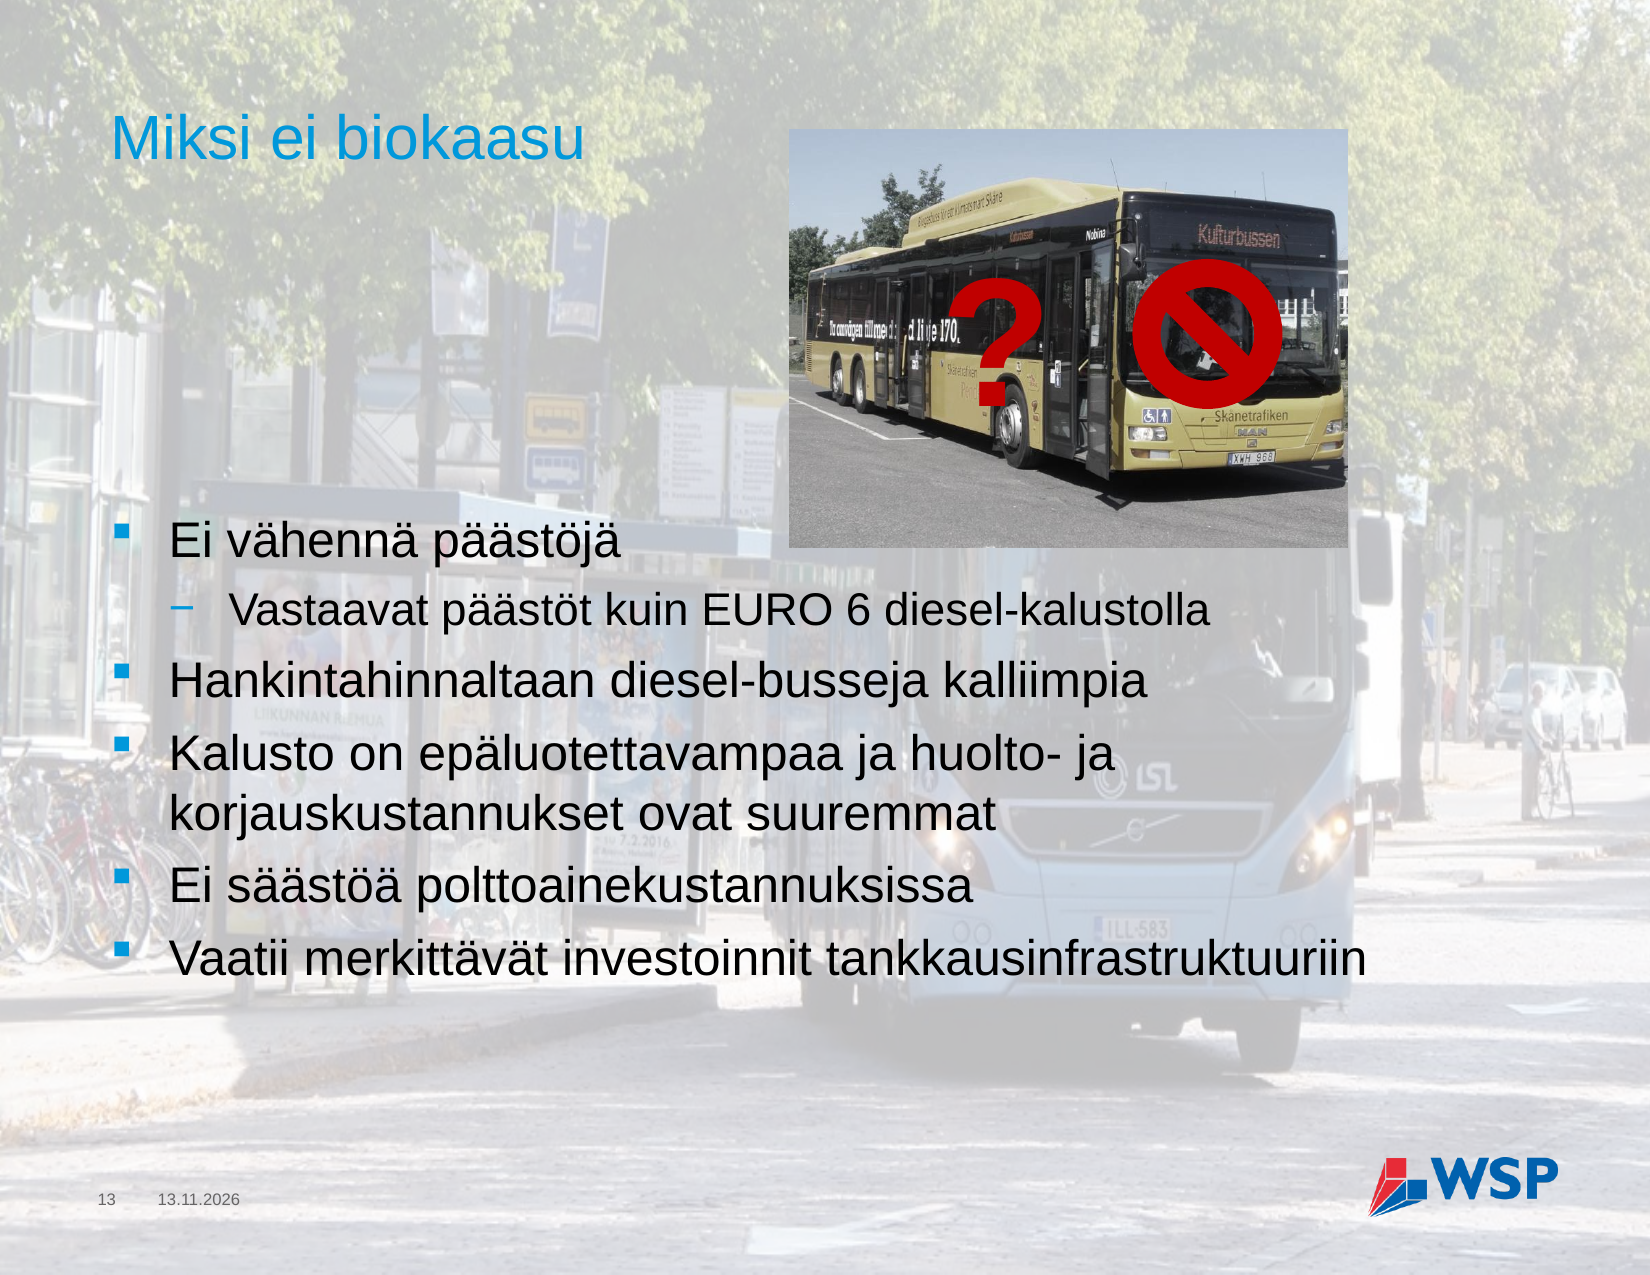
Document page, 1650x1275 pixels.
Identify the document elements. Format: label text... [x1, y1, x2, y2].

picture [1368, 1157, 1558, 1217]
slide_number 13 [91, 1180, 152, 1217]
title Miksi ei biokaasu [92, 94, 1558, 272]
list Ei vähennä päästöjä Vastaavat päästöt kuin EURO 6 diesel-kalustolla Hankintahinnaltaan diesel-busseja kalliimpia Kalusto on epäluotettavampaa ja huolto- ja korjauskustannukset ovat suuremmat Ei säästöä polttoainekustannuksissa Vaatii merkittävät investoinnit tankkausinfrastruktuuriin [92, 495, 1558, 1002]
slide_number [152, 1180, 412, 1217]
picture [789, 129, 1348, 548]
